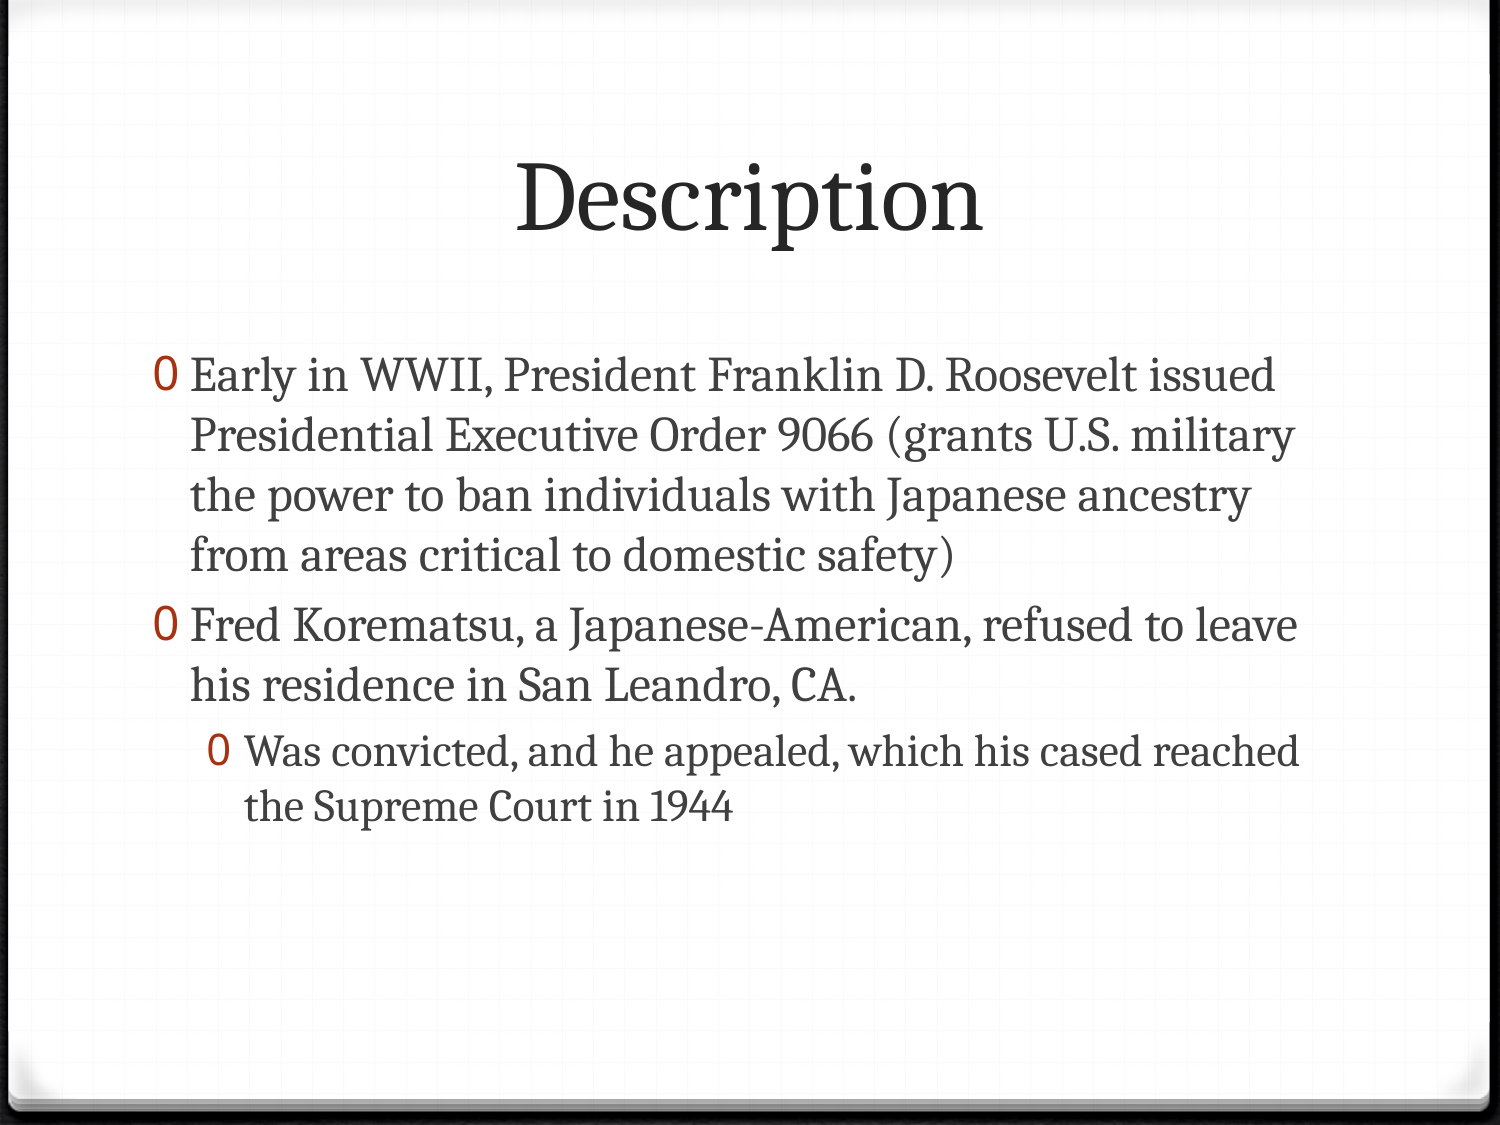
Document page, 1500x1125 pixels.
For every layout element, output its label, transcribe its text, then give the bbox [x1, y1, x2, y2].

picture [0, 0, 1500, 1125]
list Early in WWII, President Franklin D. Roosevelt issued Presidential Executive Order 9066 (grants U.S. military the power to ban individuals with Japanese ancestry from areas critical to domestic safety) Fred Korematsu, a Japanese-American, refused to leave his residence in San Leandro, CA. Was convicted, and he appealed, which his cased reached the Supreme Court in 1944 [137, 334, 1363, 983]
title Description [90, 71, 1410, 309]
